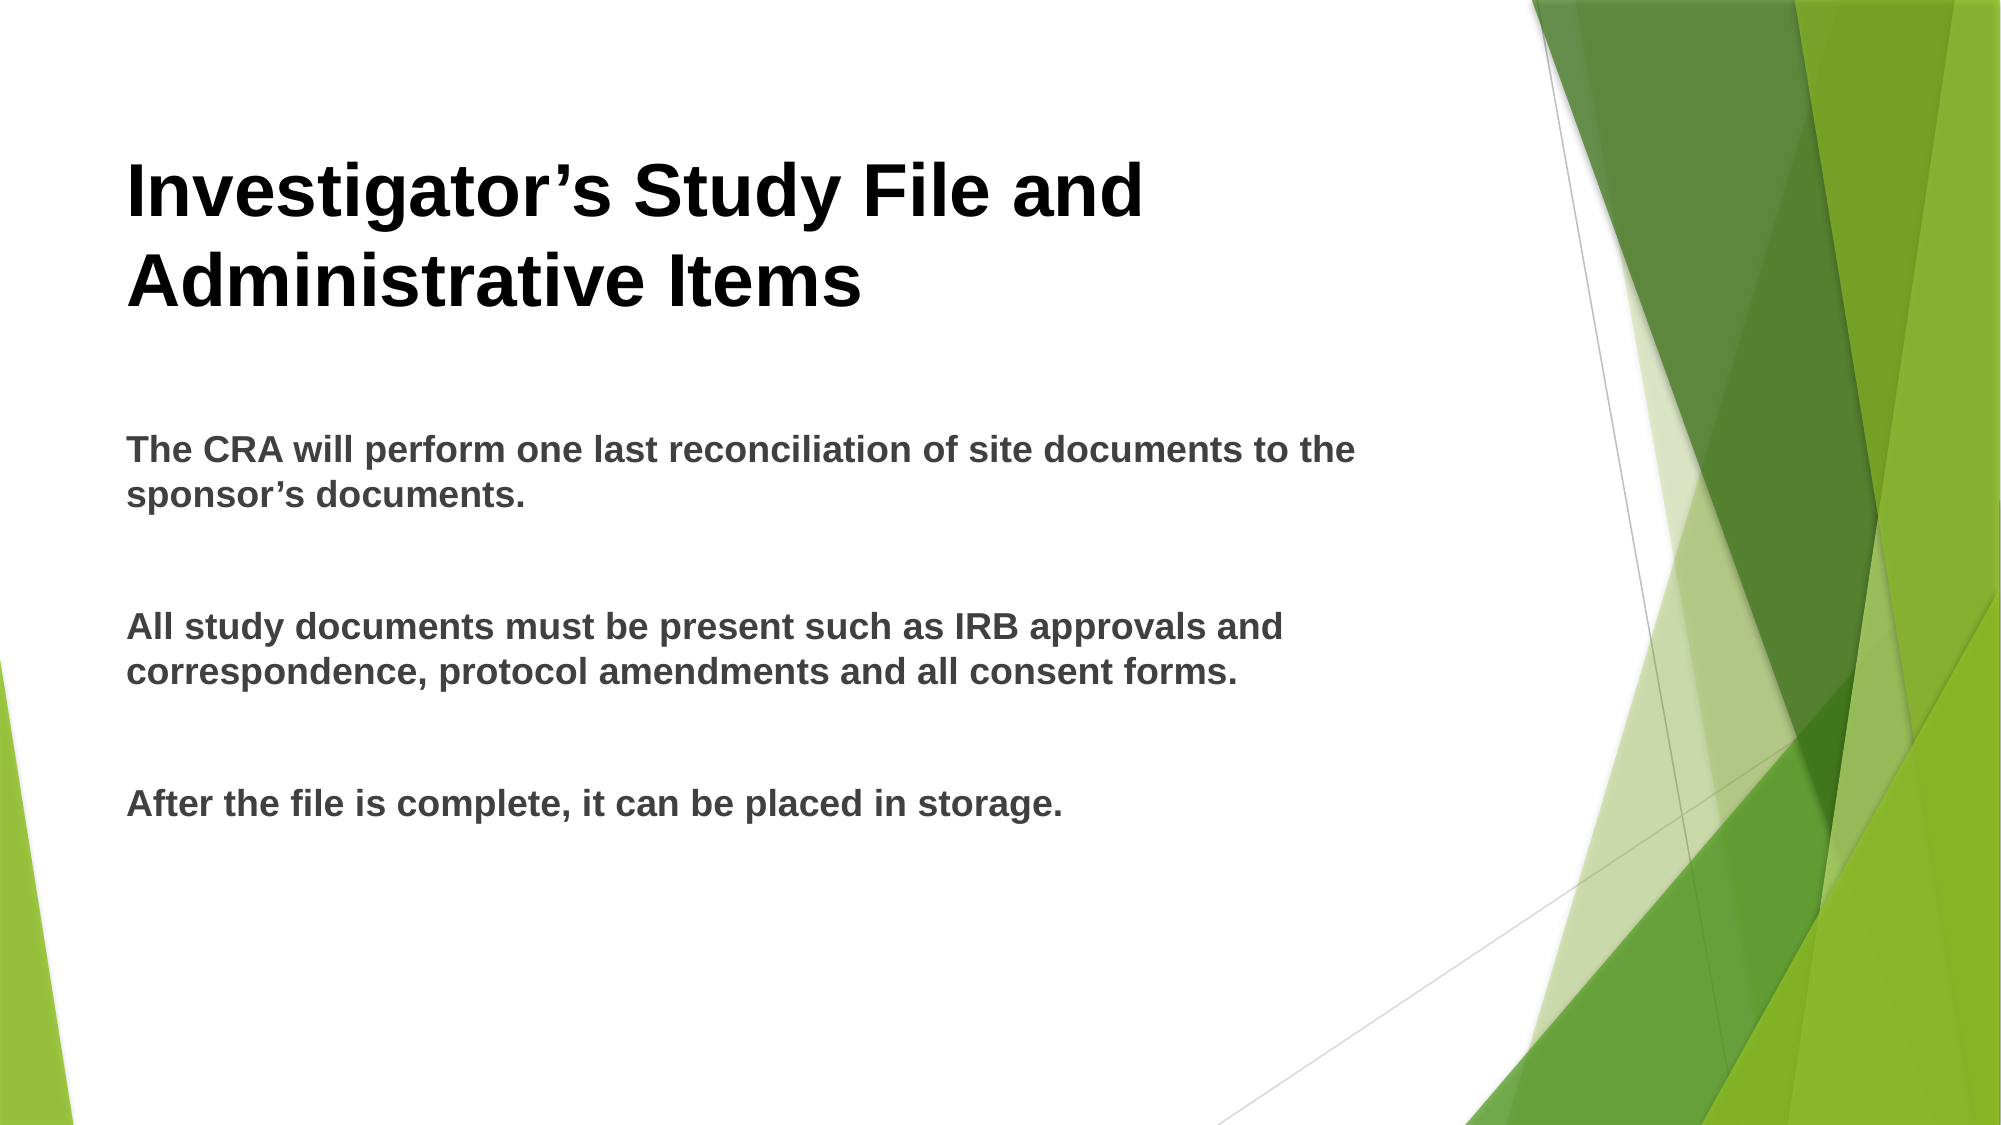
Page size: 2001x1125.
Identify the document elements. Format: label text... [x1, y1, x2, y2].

list The CRA will perform one last reconciliation of site documents to the sponsor’s documents. All study documents must be present such as IRB approvals and correspondence, protocol amendments and all consent forms. After the file is complete, it can be placed in storage. [111, 417, 1522, 924]
title Investigator’s Study File and Administrative Items [111, 133, 1522, 238]
